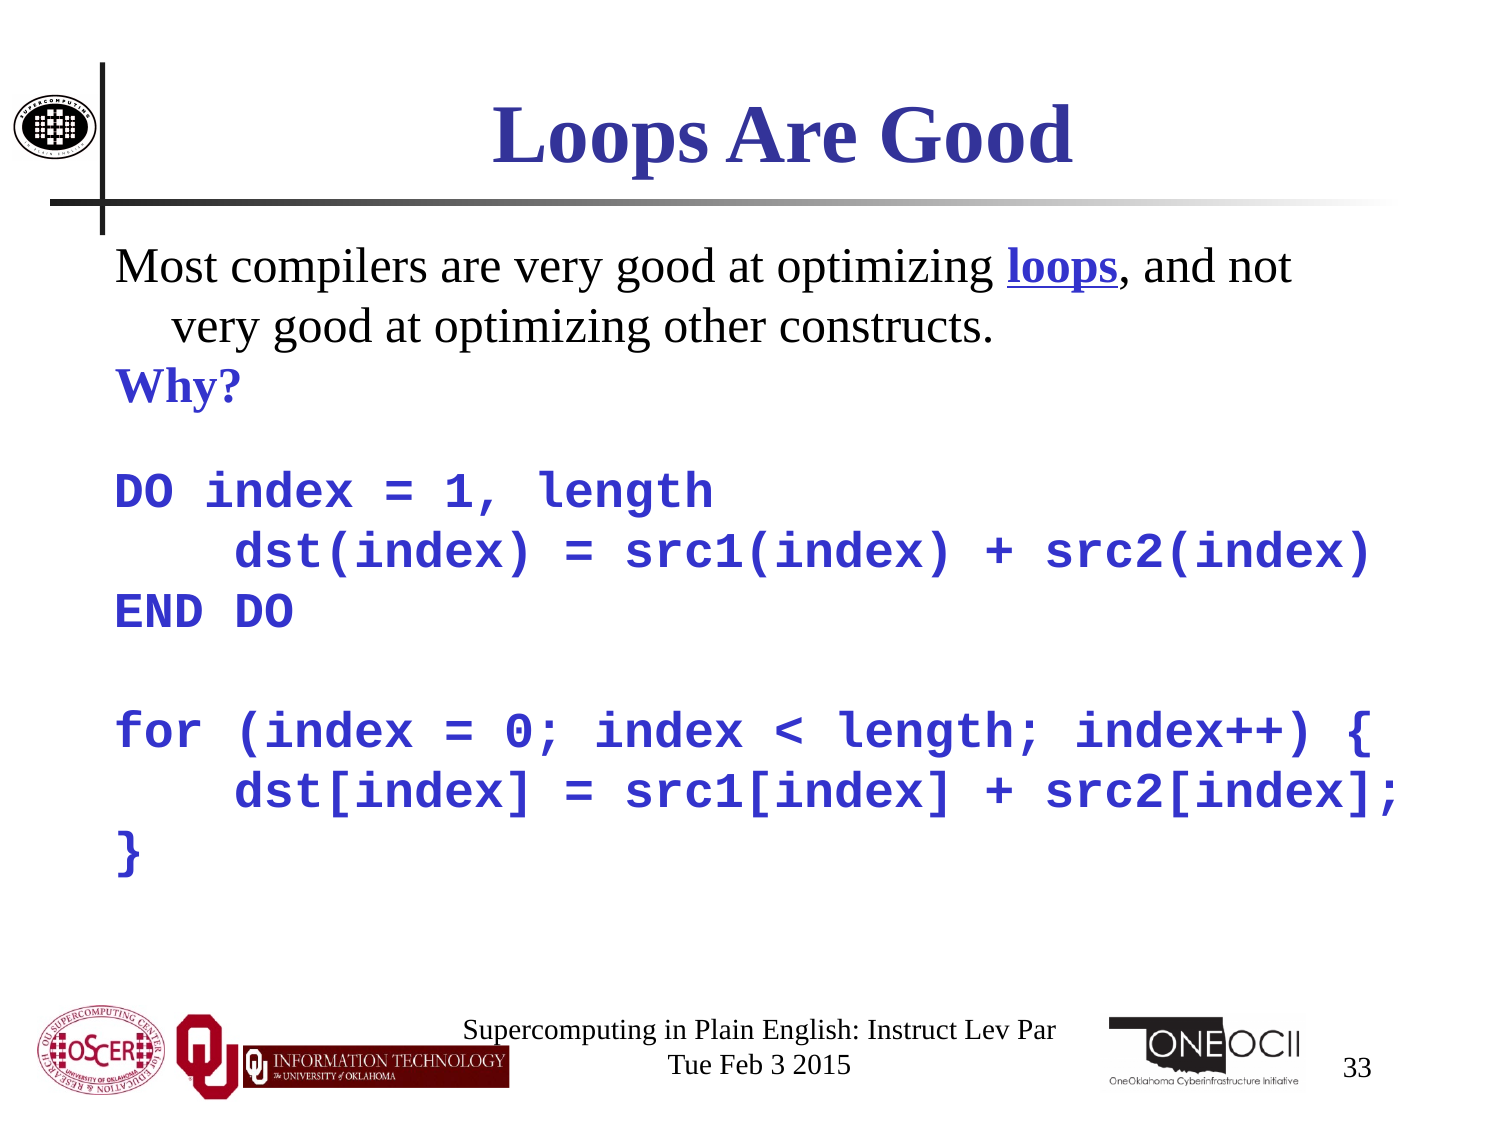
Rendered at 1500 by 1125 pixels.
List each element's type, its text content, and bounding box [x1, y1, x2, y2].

footer Supercomputing in Plain English: Instruct Lev Par Tue Feb 3 2015 [431, 1012, 1088, 1088]
slide_number 33 [1174, 1015, 1388, 1091]
title Loops Are Good [124, 74, 1442, 187]
picture [37, 1005, 165, 1095]
list Most compilers are very good at optimizing loops, and not very good at optimizing other constructs. Why? [99, 224, 1401, 449]
picture [1100, 1013, 1306, 1093]
picture [174, 1012, 513, 1102]
text_box DO index = 1, length dst(index) = src1(index) + src2(index) END DO for (index = 0; index < length; index++) { dst[index] = src1[index] + src2[index]; } [99, 449, 1419, 885]
picture [12, 94, 98, 161]
